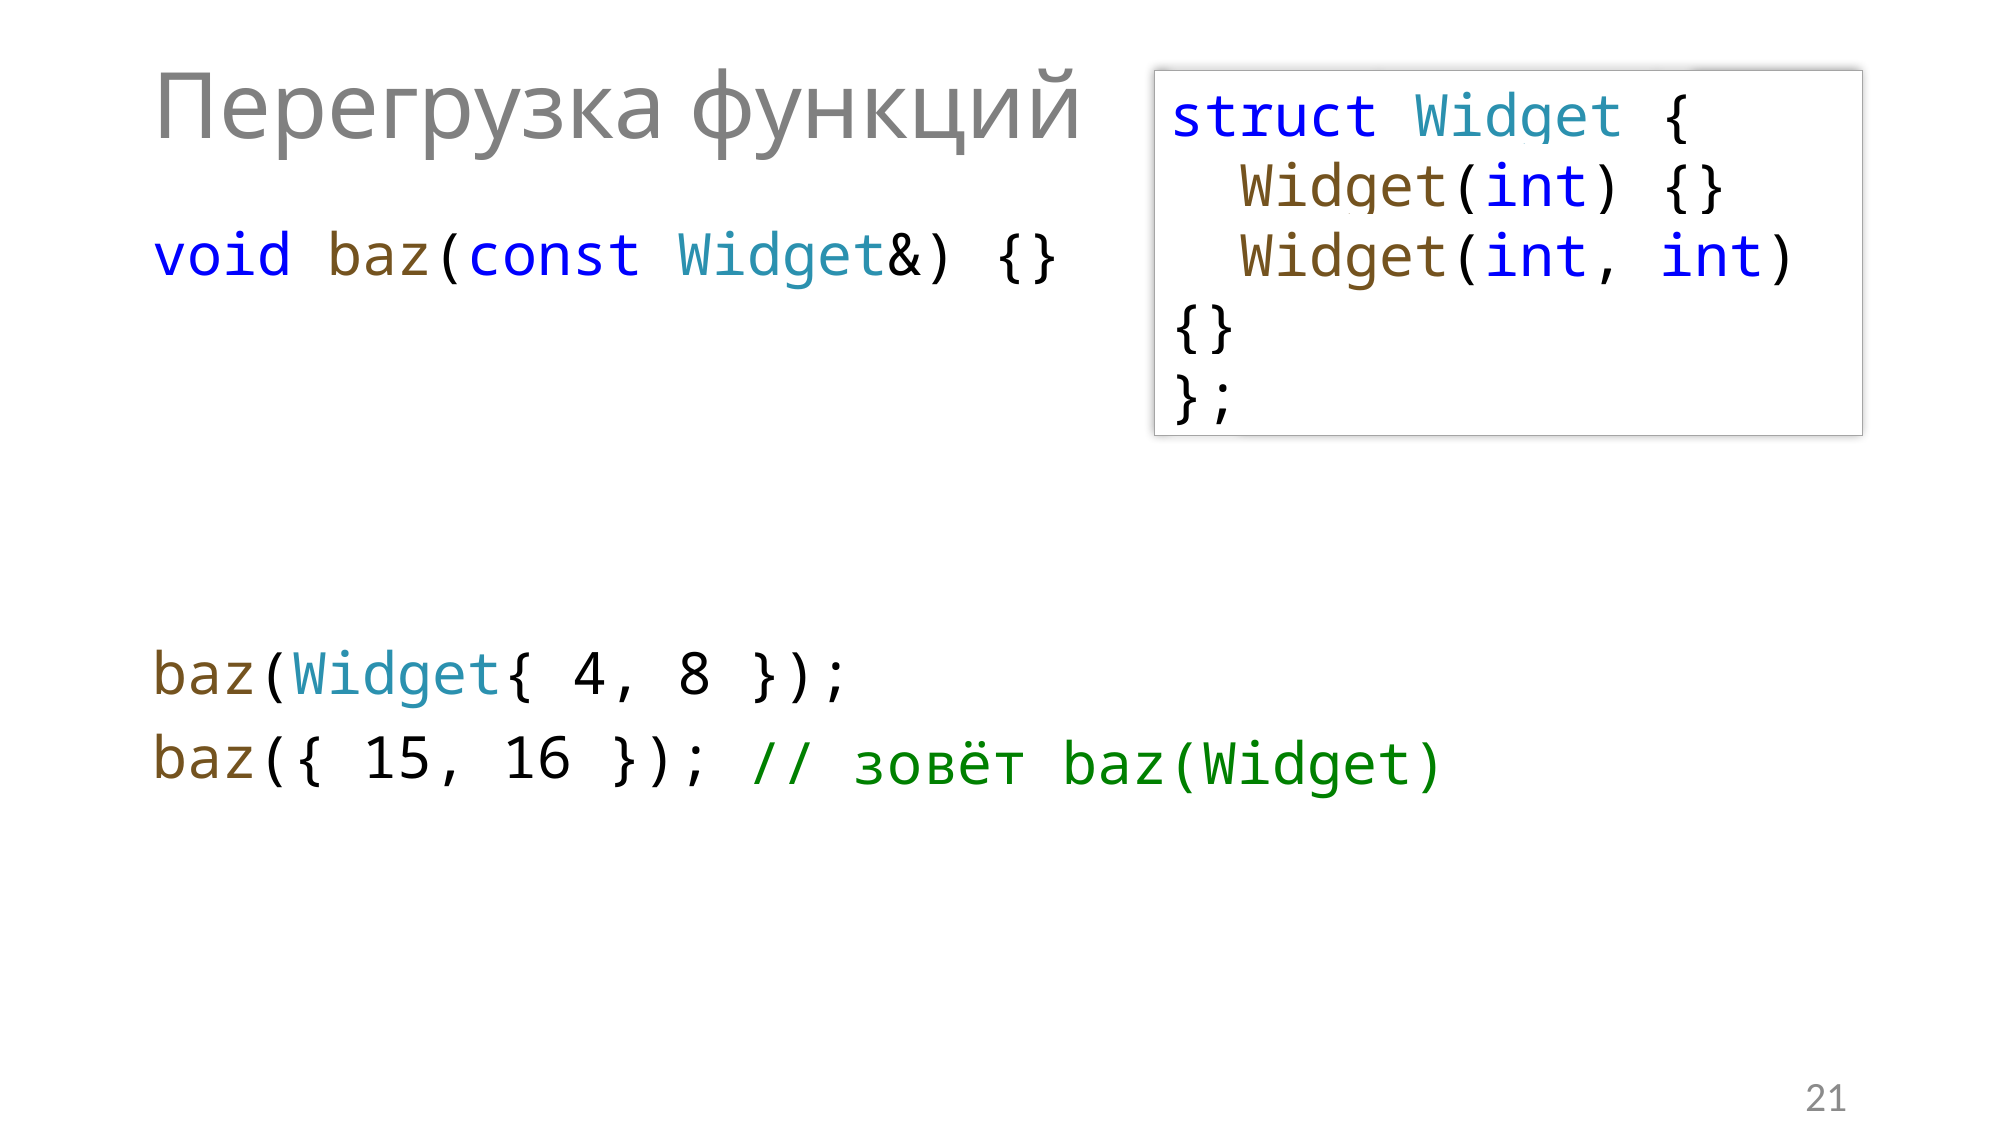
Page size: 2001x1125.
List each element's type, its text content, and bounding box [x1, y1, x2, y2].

text_box struct Widget { Widget(int) {} Widget(int, int) {} }; [1154, 70, 1863, 436]
text_box // зовёт baz(Widget) [137, 217, 2000, 1066]
title Перегрузка функций [137, 0, 1863, 217]
slide_number 21 [1412, 1066, 1863, 1125]
